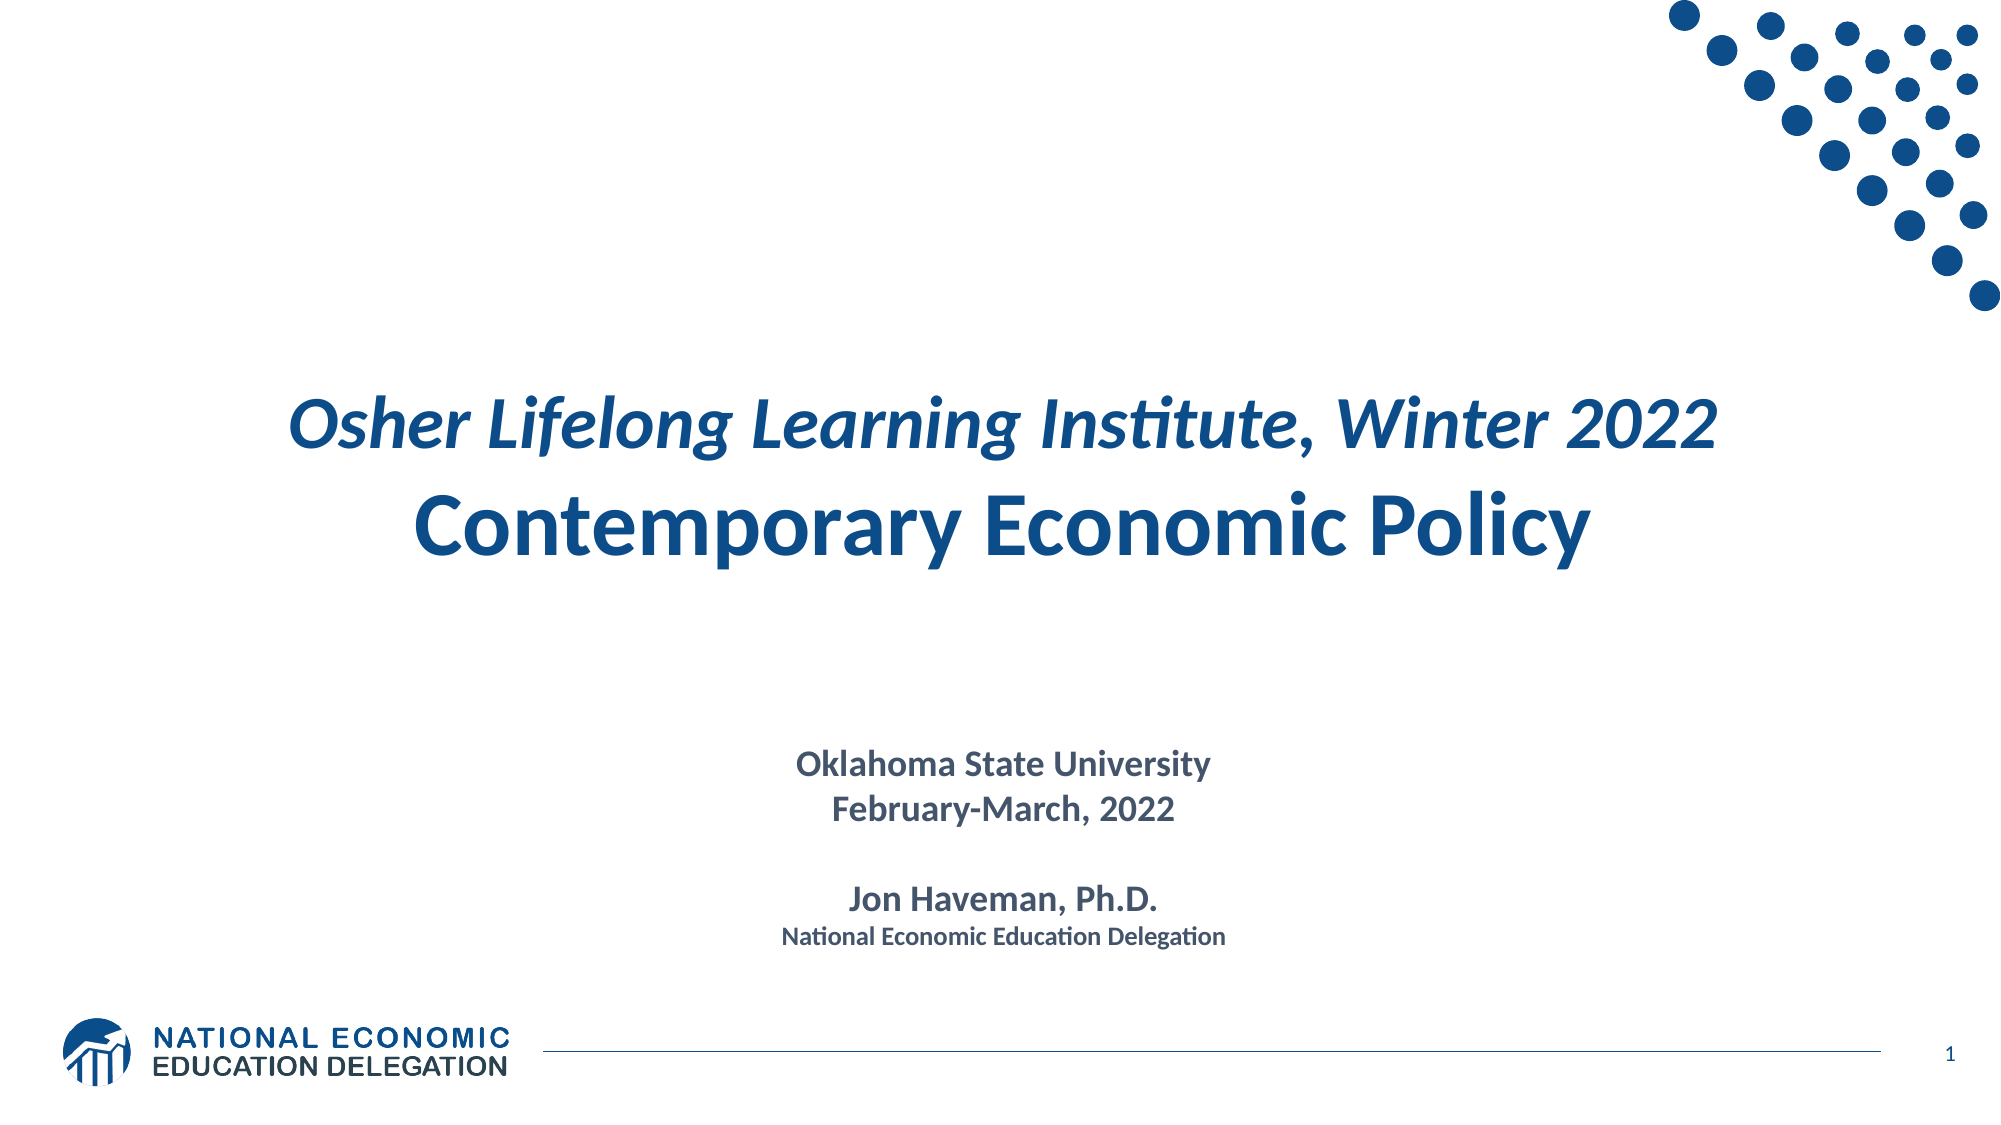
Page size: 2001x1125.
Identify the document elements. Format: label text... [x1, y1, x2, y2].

slide_number 1 [1521, 1022, 1972, 1082]
picture [55, 1013, 520, 1091]
text_box Oklahoma State University February-March, 2022 Jon Haveman, Ph.D. National Economic Education Delegation [253, 731, 1754, 959]
subtitle Osher Lifelong Learning Institute, Winter 2022 Contemporary Economic Policy [165, 294, 1843, 654]
